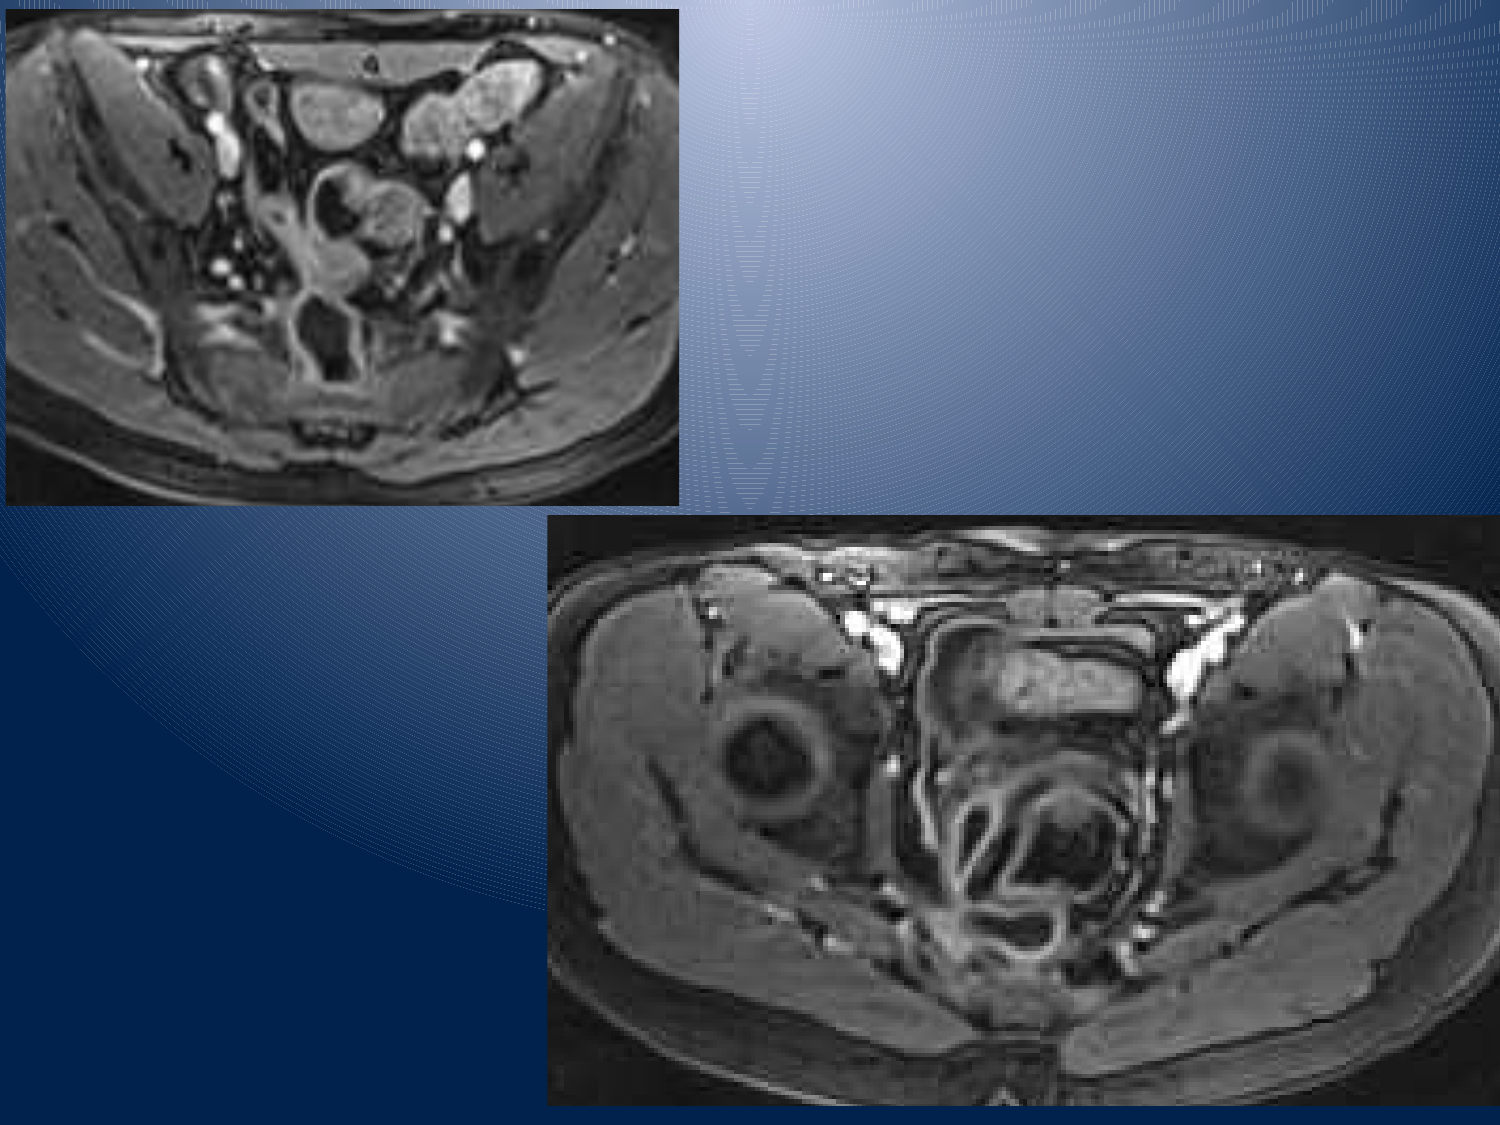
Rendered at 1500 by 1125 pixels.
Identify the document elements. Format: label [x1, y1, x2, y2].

picture [547, 515, 1500, 1107]
list [5, 9, 680, 507]
